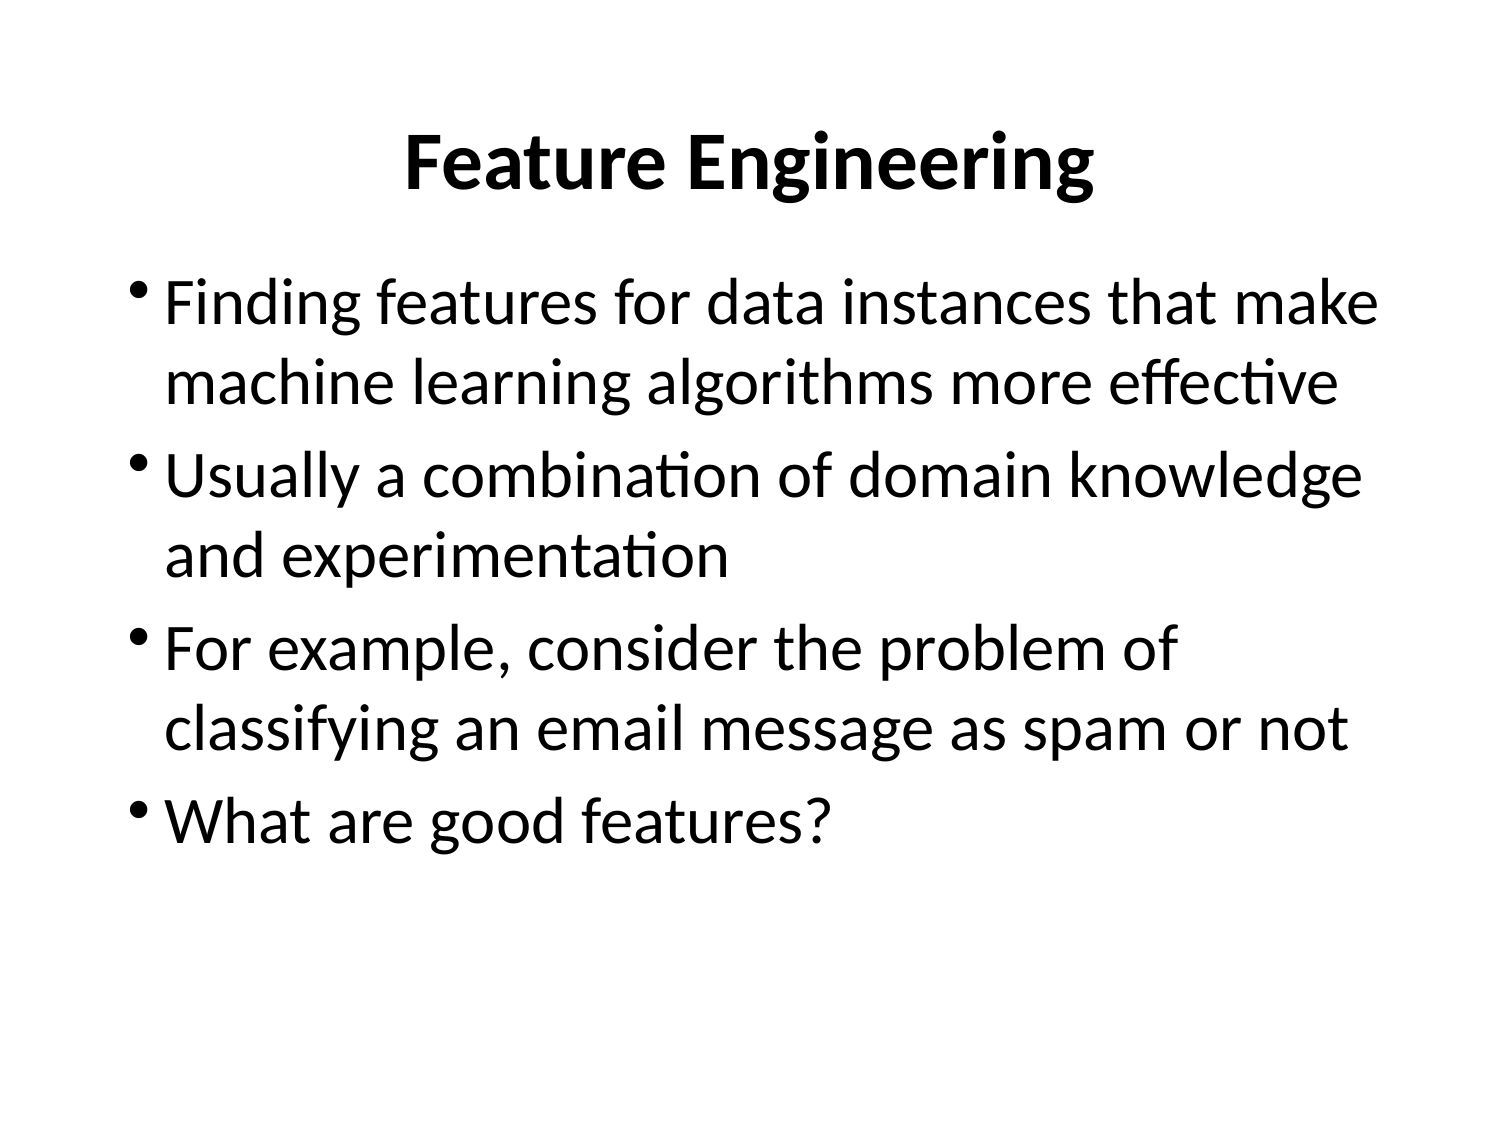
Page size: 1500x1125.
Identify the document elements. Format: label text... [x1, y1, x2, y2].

title Feature Engineering [112, 62, 1388, 249]
list Finding features for data instances that make machine learning algorithms more effective Usually a combination of domain knowledge and experimentation For example, consider the problem of classifying an email message as spam or not What are good features? [112, 249, 1413, 1088]
